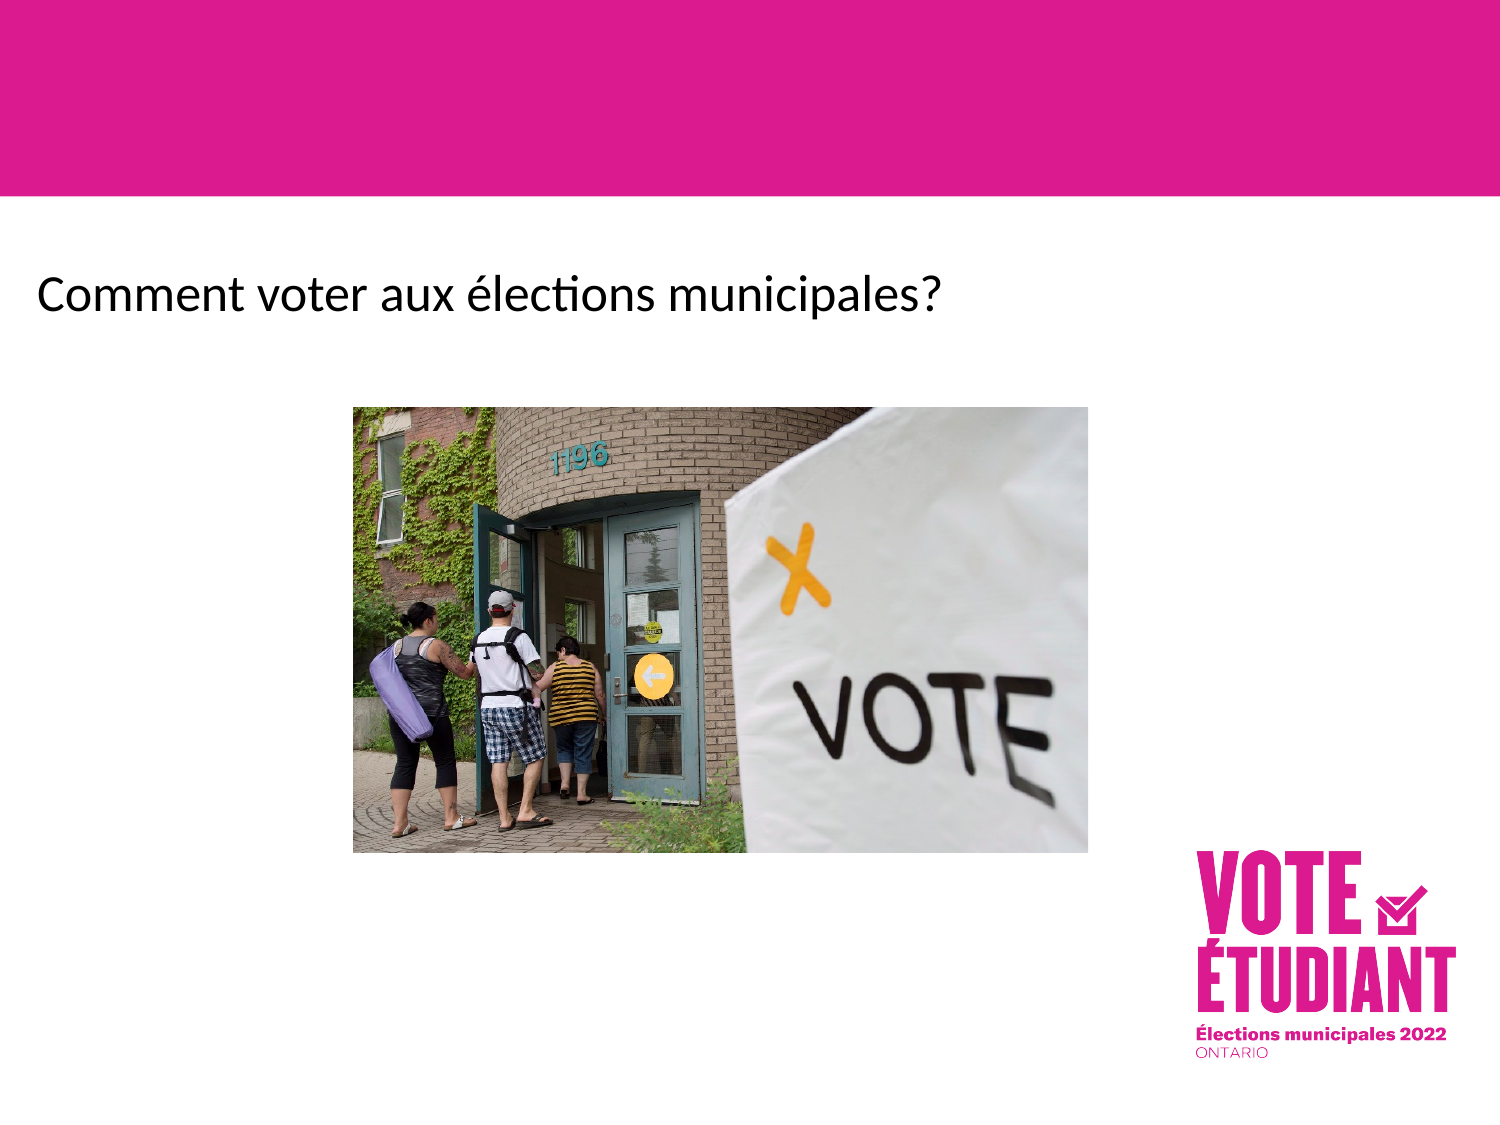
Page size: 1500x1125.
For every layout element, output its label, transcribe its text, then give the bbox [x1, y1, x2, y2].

picture [1196, 850, 1456, 1058]
text_box Comment voter aux élections municipales? [22, 251, 1458, 626]
picture [352, 407, 1089, 853]
